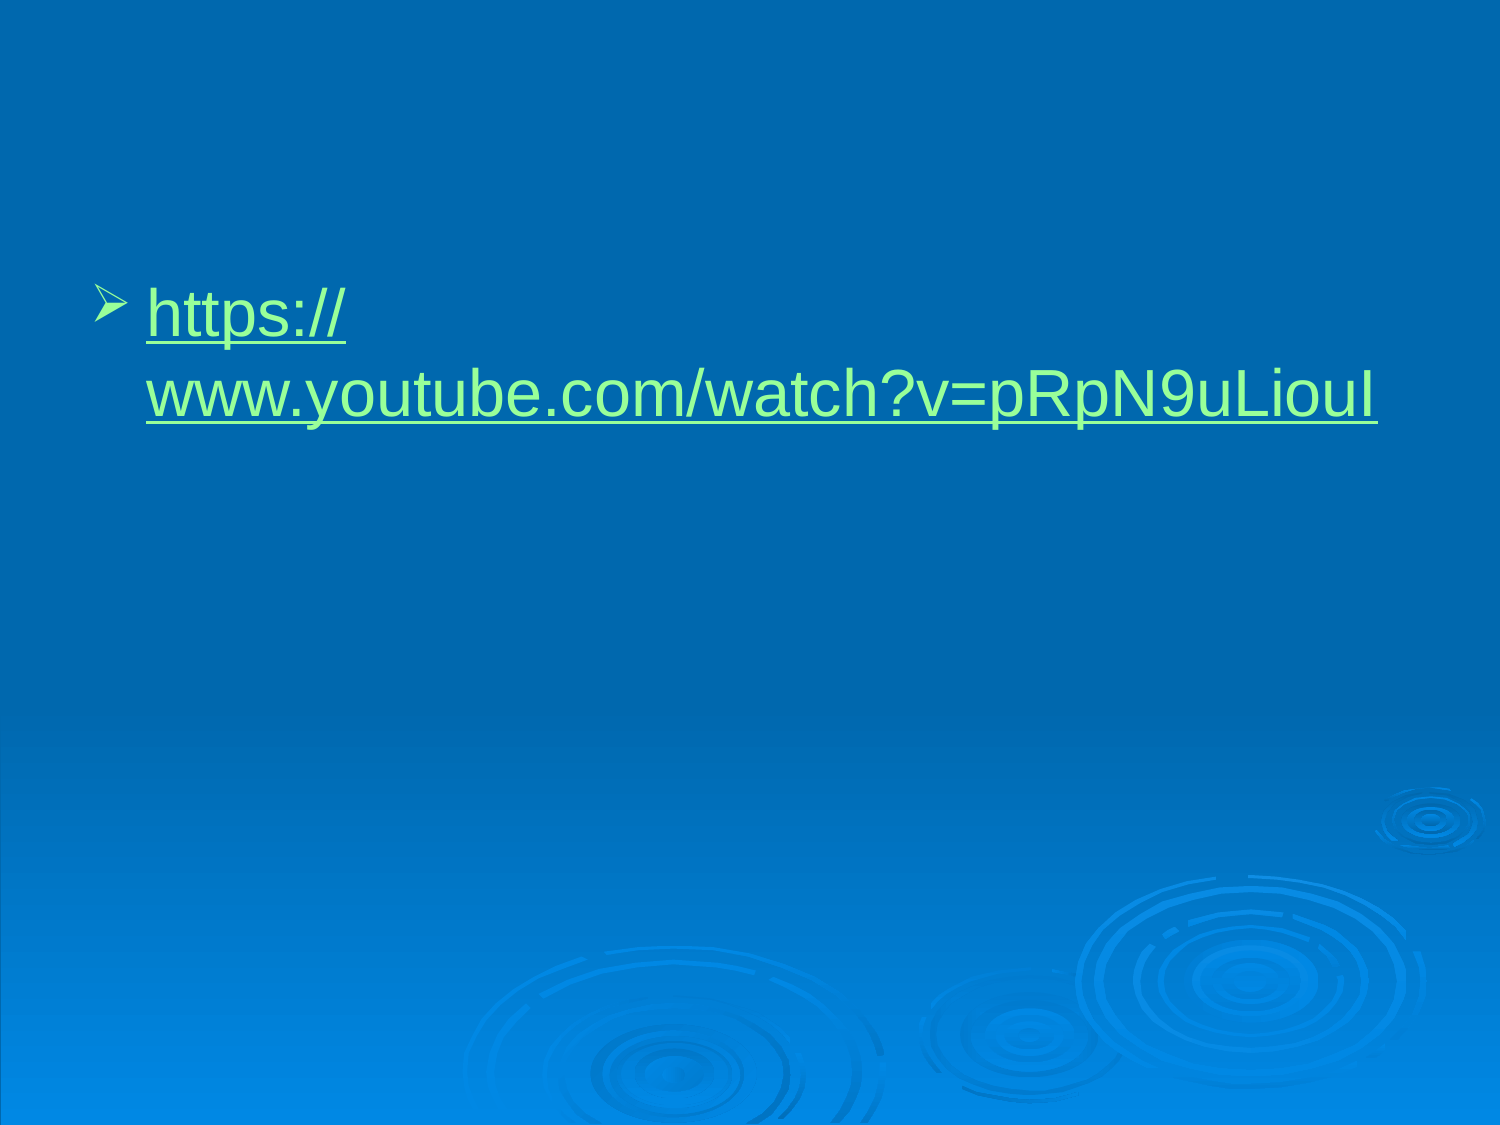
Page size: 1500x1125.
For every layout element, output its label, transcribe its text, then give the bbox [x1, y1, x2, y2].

list https://www.youtube.com/watch?v=pRpN9uLiouI [75, 262, 1425, 1005]
